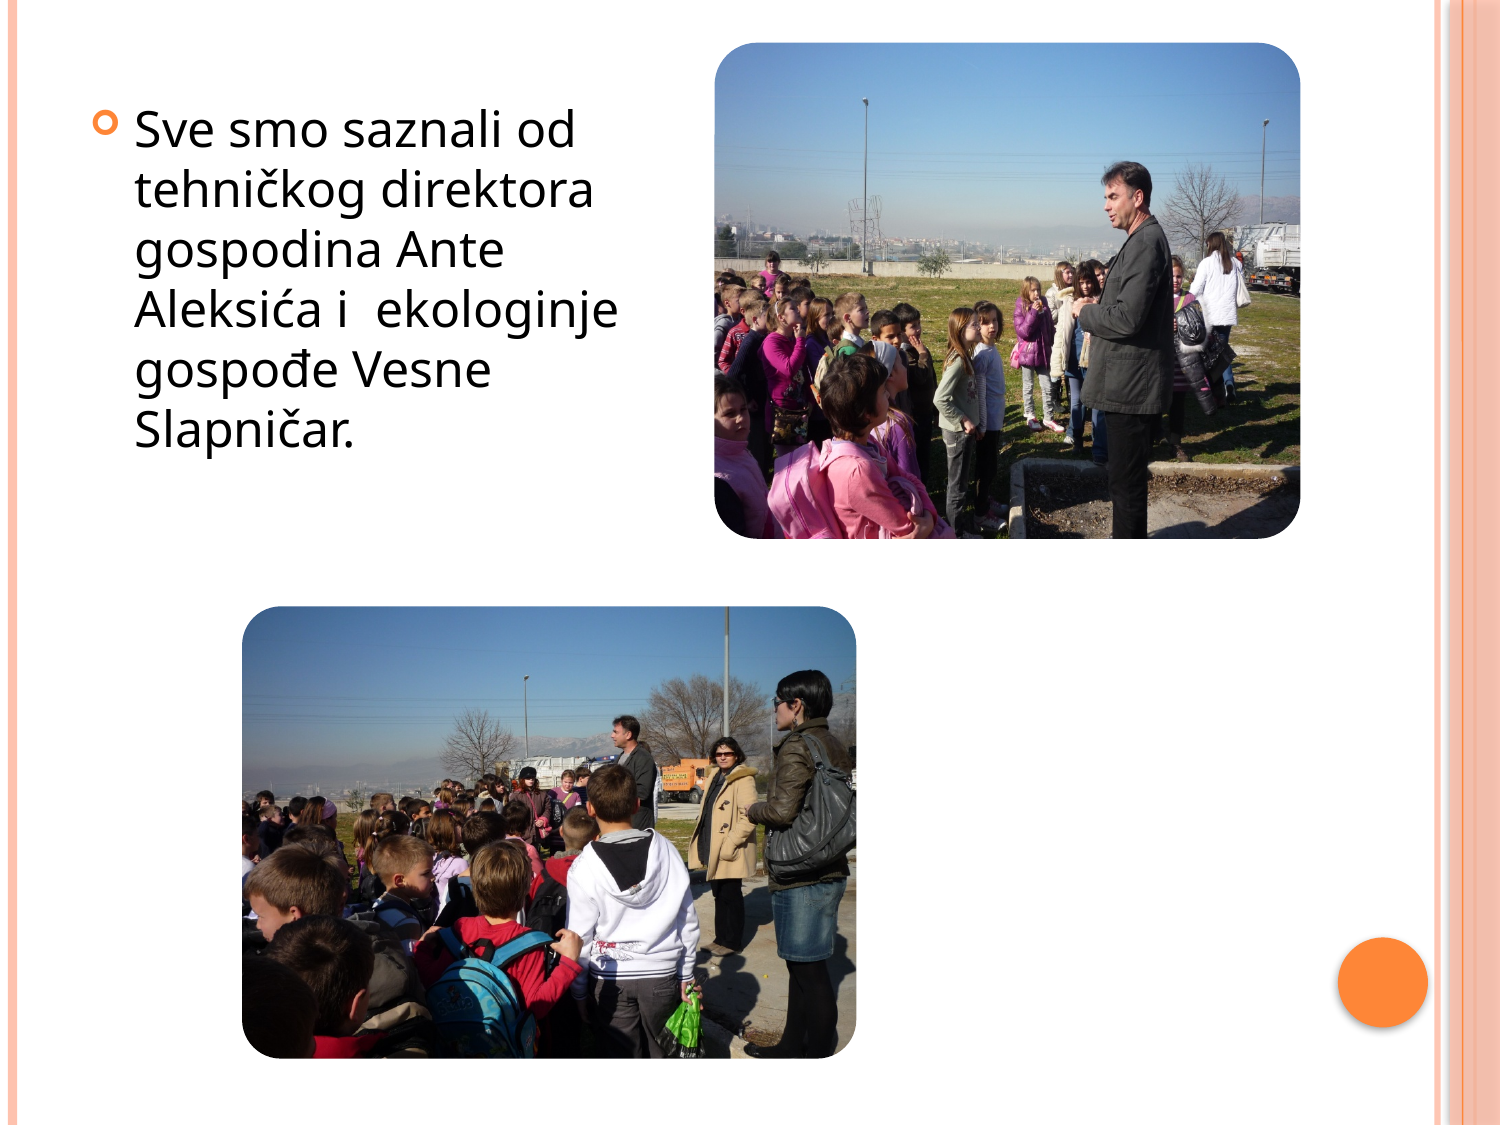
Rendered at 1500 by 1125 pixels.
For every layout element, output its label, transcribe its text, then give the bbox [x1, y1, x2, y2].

list Sve smo saznali od tehničkog direktora gospodina Ante Aleksića i ekologinje gospođe Vesne Slapničar. [75, 90, 675, 1013]
picture [241, 605, 857, 1060]
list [713, 42, 1301, 540]
